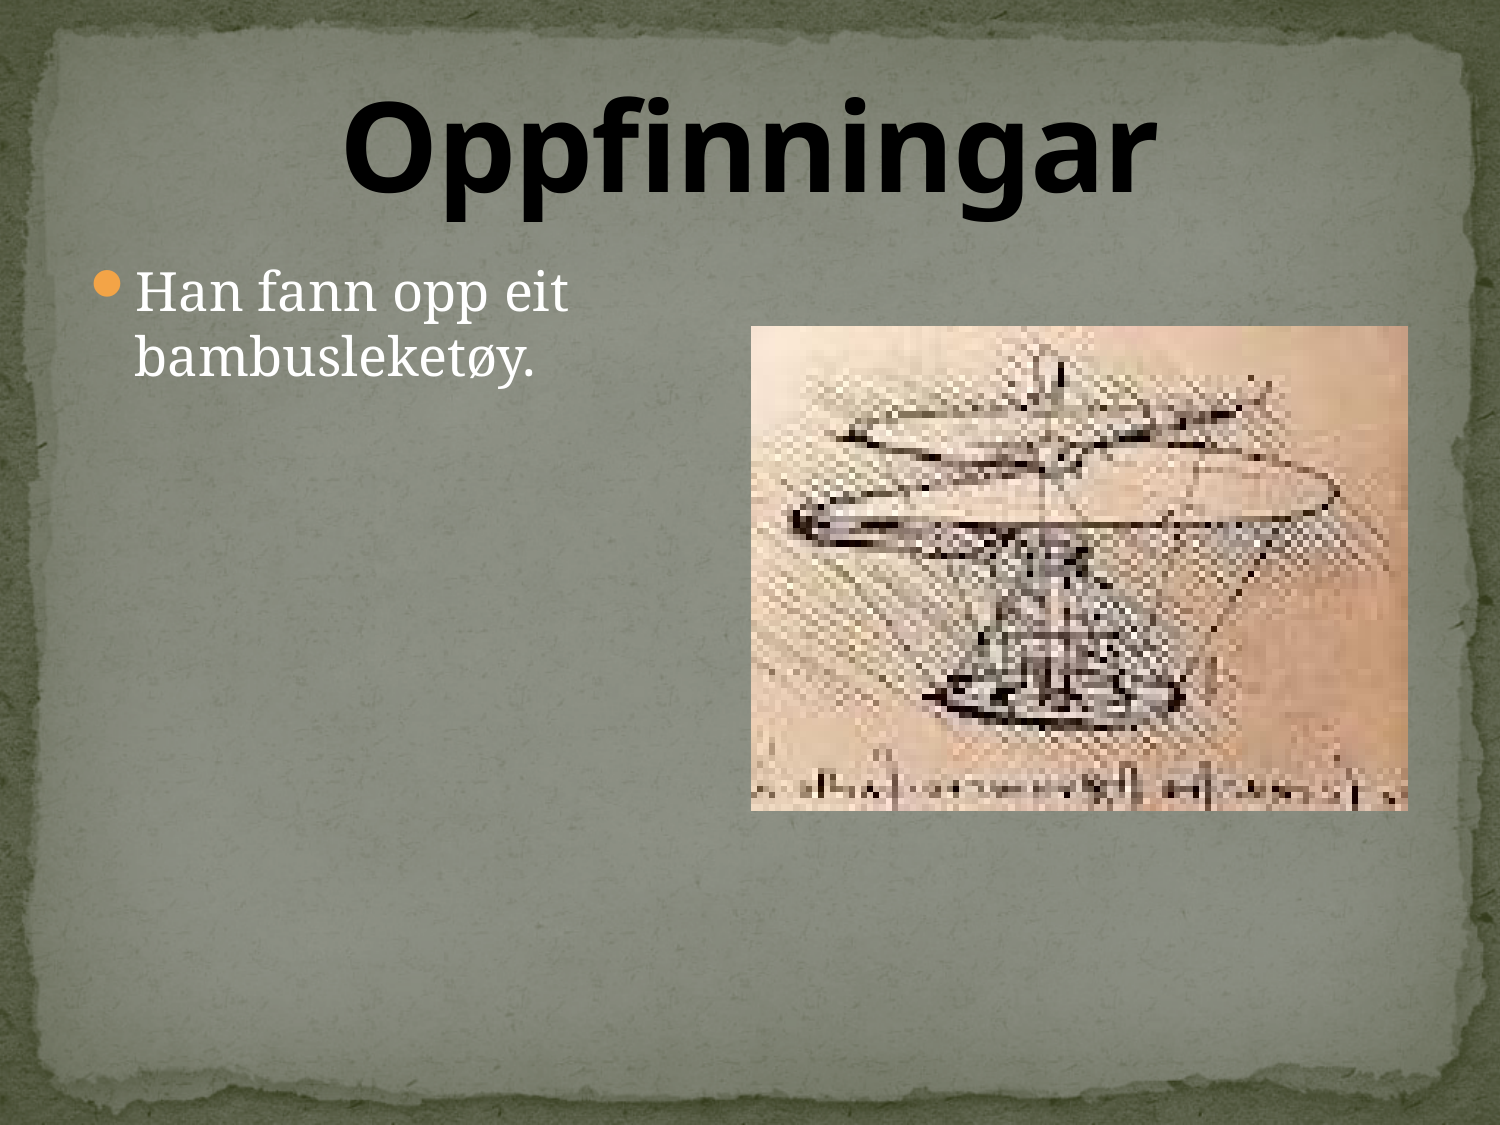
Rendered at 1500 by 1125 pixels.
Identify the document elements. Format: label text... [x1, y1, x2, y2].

title Oppfinningar [74, 24, 1425, 225]
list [754, 329, 1407, 810]
list Han fann opp eit bambusleketøy. [75, 249, 741, 1000]
